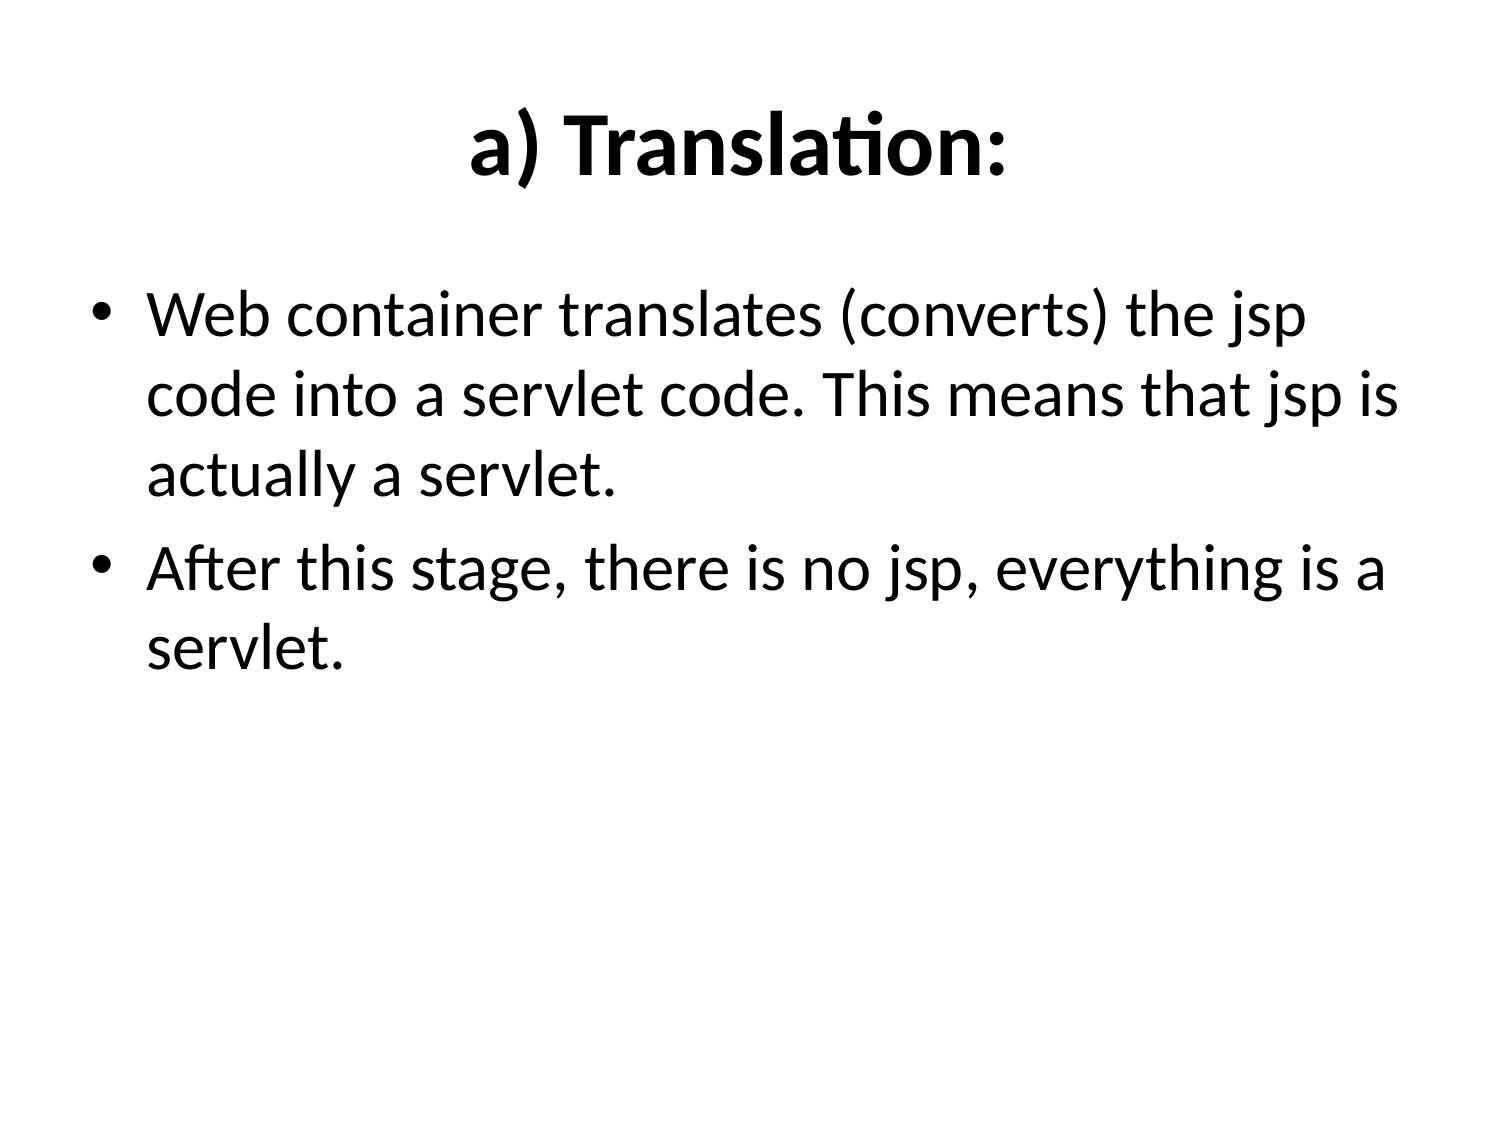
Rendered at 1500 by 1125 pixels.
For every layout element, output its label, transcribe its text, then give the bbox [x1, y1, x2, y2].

list Web container translates (converts) the jsp code into a servlet code. This means that jsp is actually a servlet. After this stage, there is no jsp, everything is a servlet. [75, 262, 1425, 1005]
title a) Translation: [75, 45, 1425, 233]
